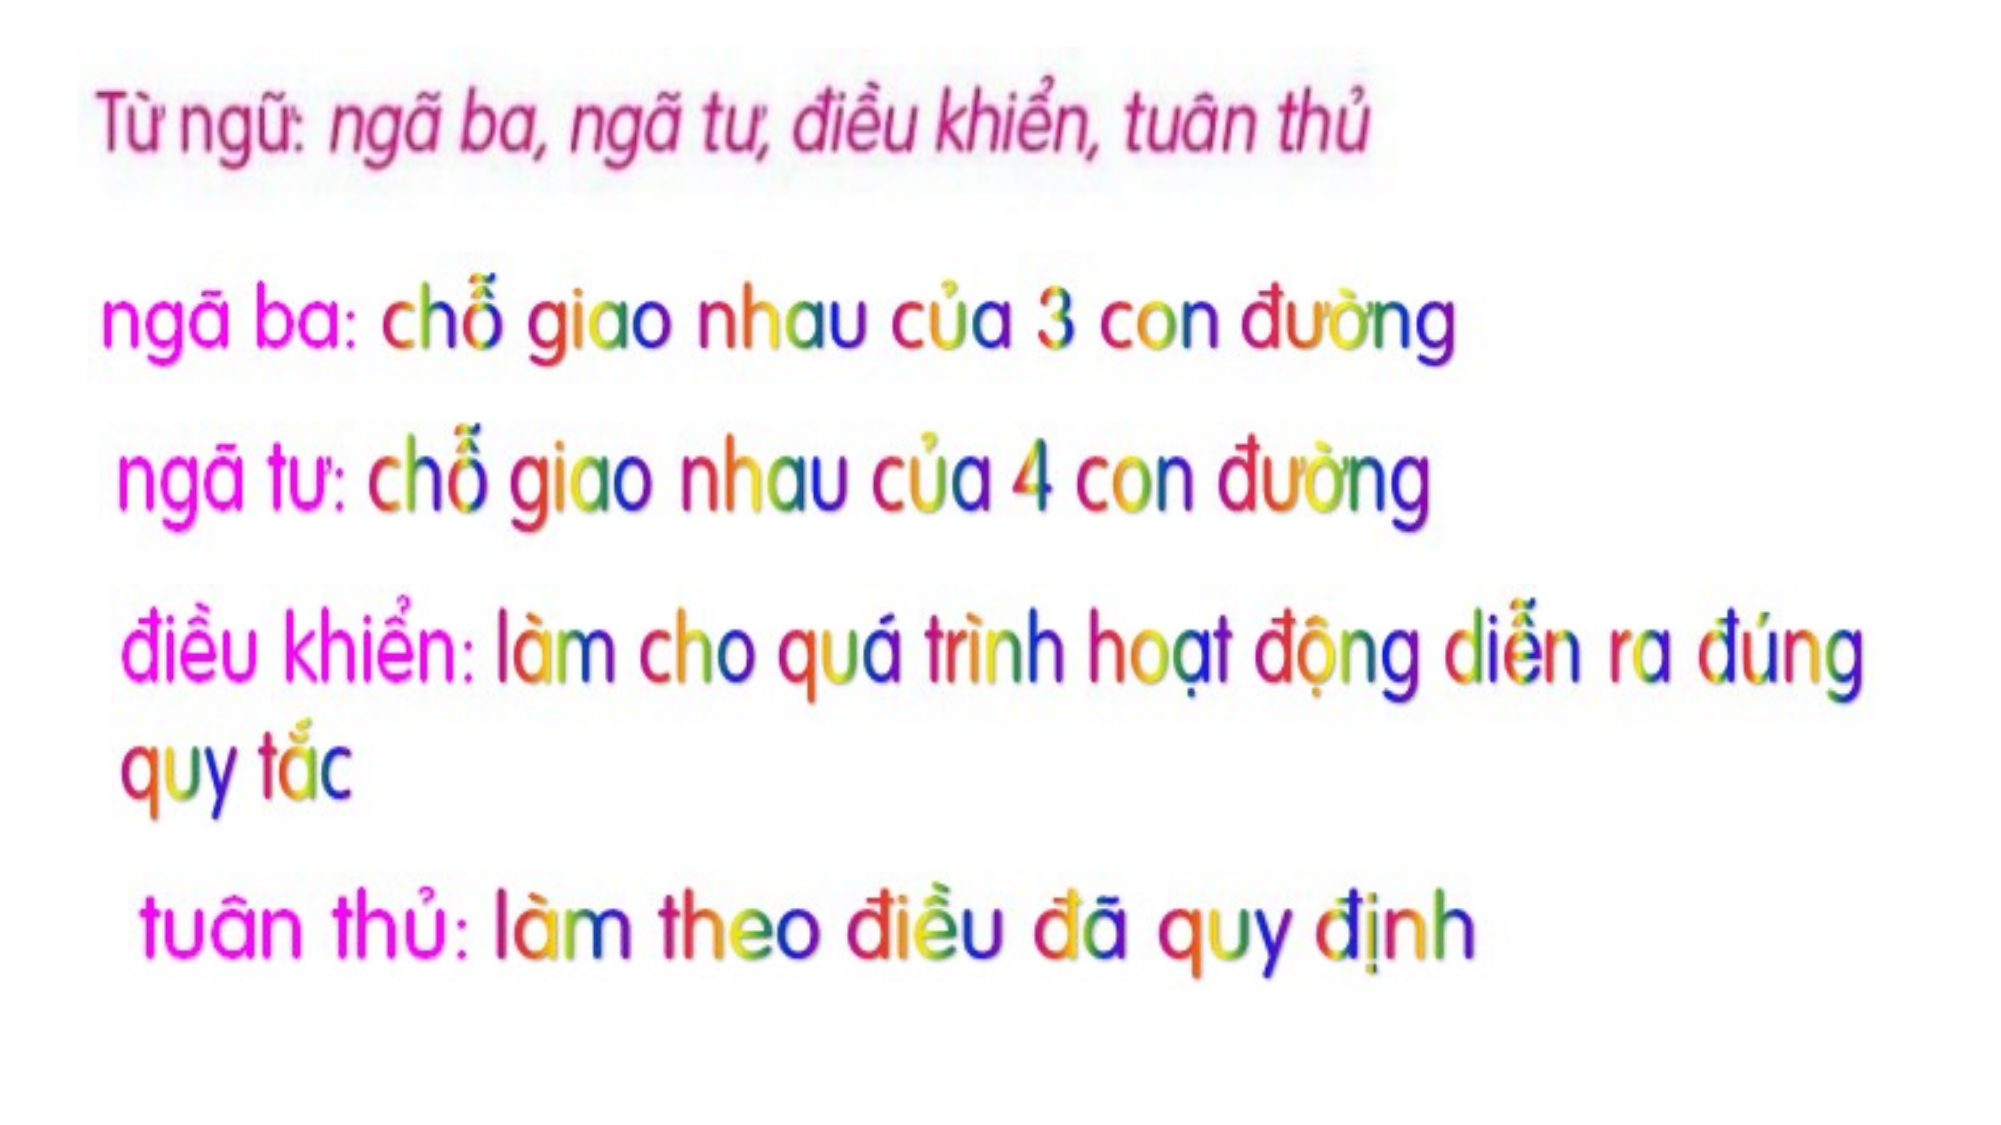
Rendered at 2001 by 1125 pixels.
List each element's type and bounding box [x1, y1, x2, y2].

picture [99, 421, 1462, 551]
picture [77, 47, 1397, 213]
picture [88, 251, 1500, 385]
picture [128, 871, 1518, 990]
picture [111, 584, 1890, 829]
